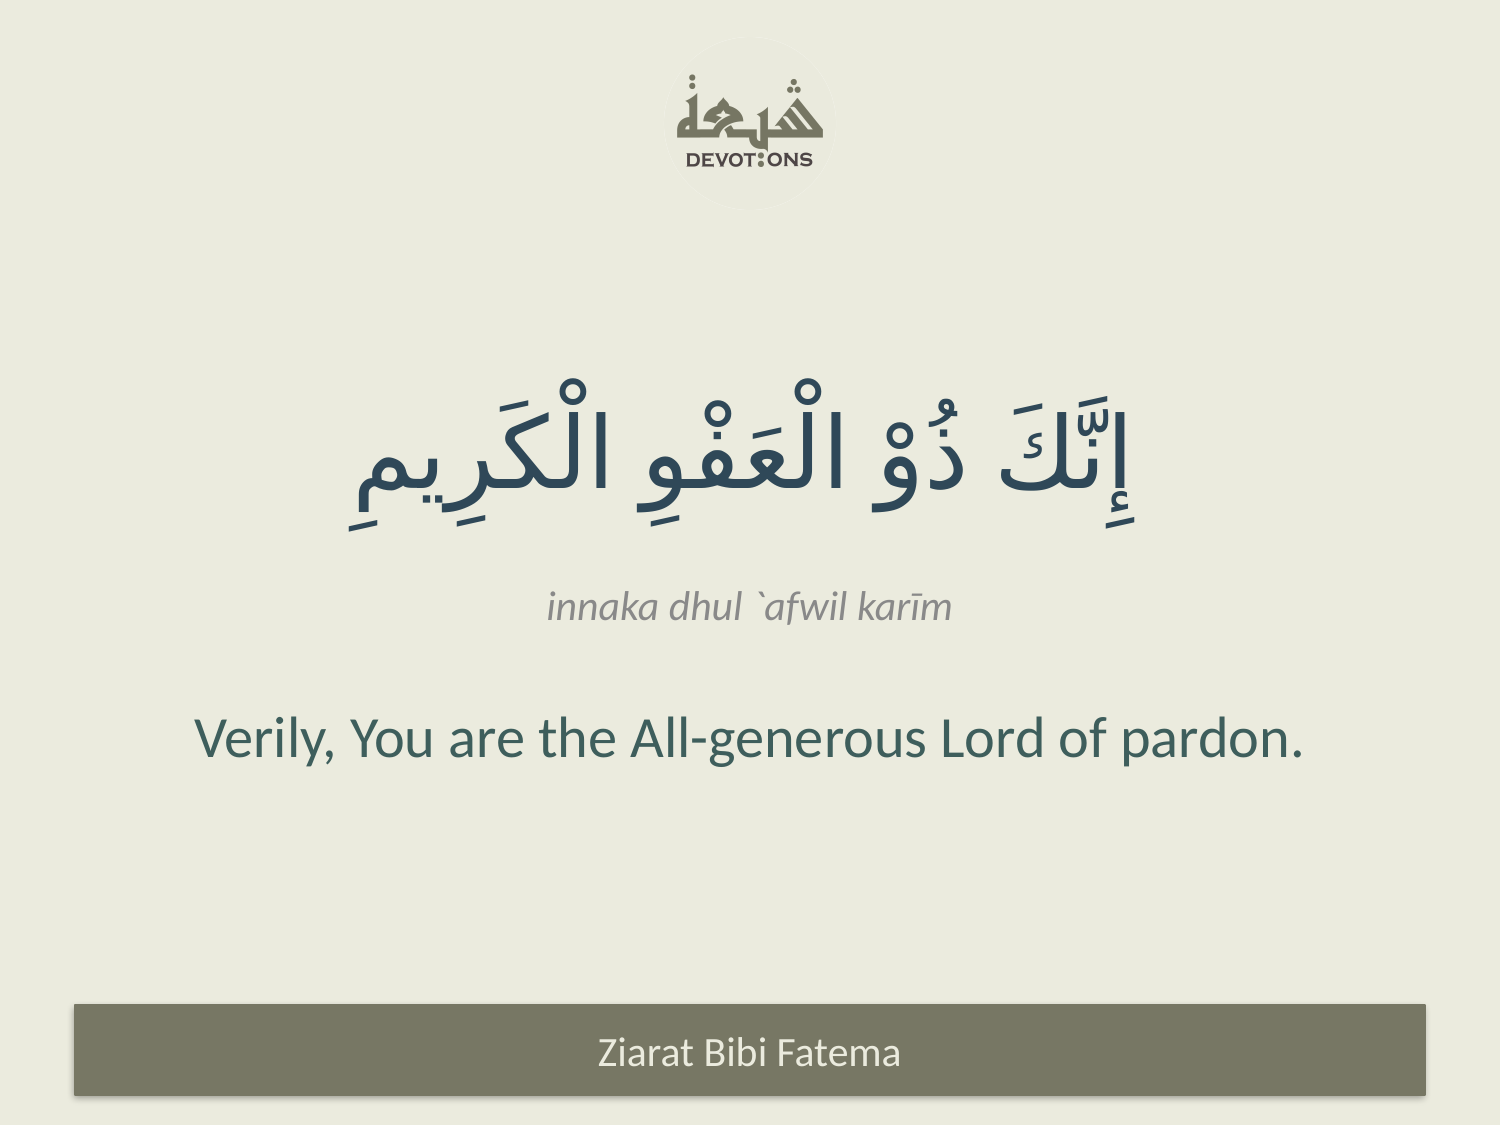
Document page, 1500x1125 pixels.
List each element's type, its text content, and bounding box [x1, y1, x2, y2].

text_box Ziarat Bibi Fatema [583, 1017, 917, 1083]
text_box [74, 1004, 1426, 1096]
text_box إِنَّكَ ذُوْ الْعَفْوِ الْكَرِيمِ innaka dhul `afwil karīm Verily, You are the All-generous Lord of pardon. [74, 381, 1425, 776]
picture [656, 29, 844, 218]
